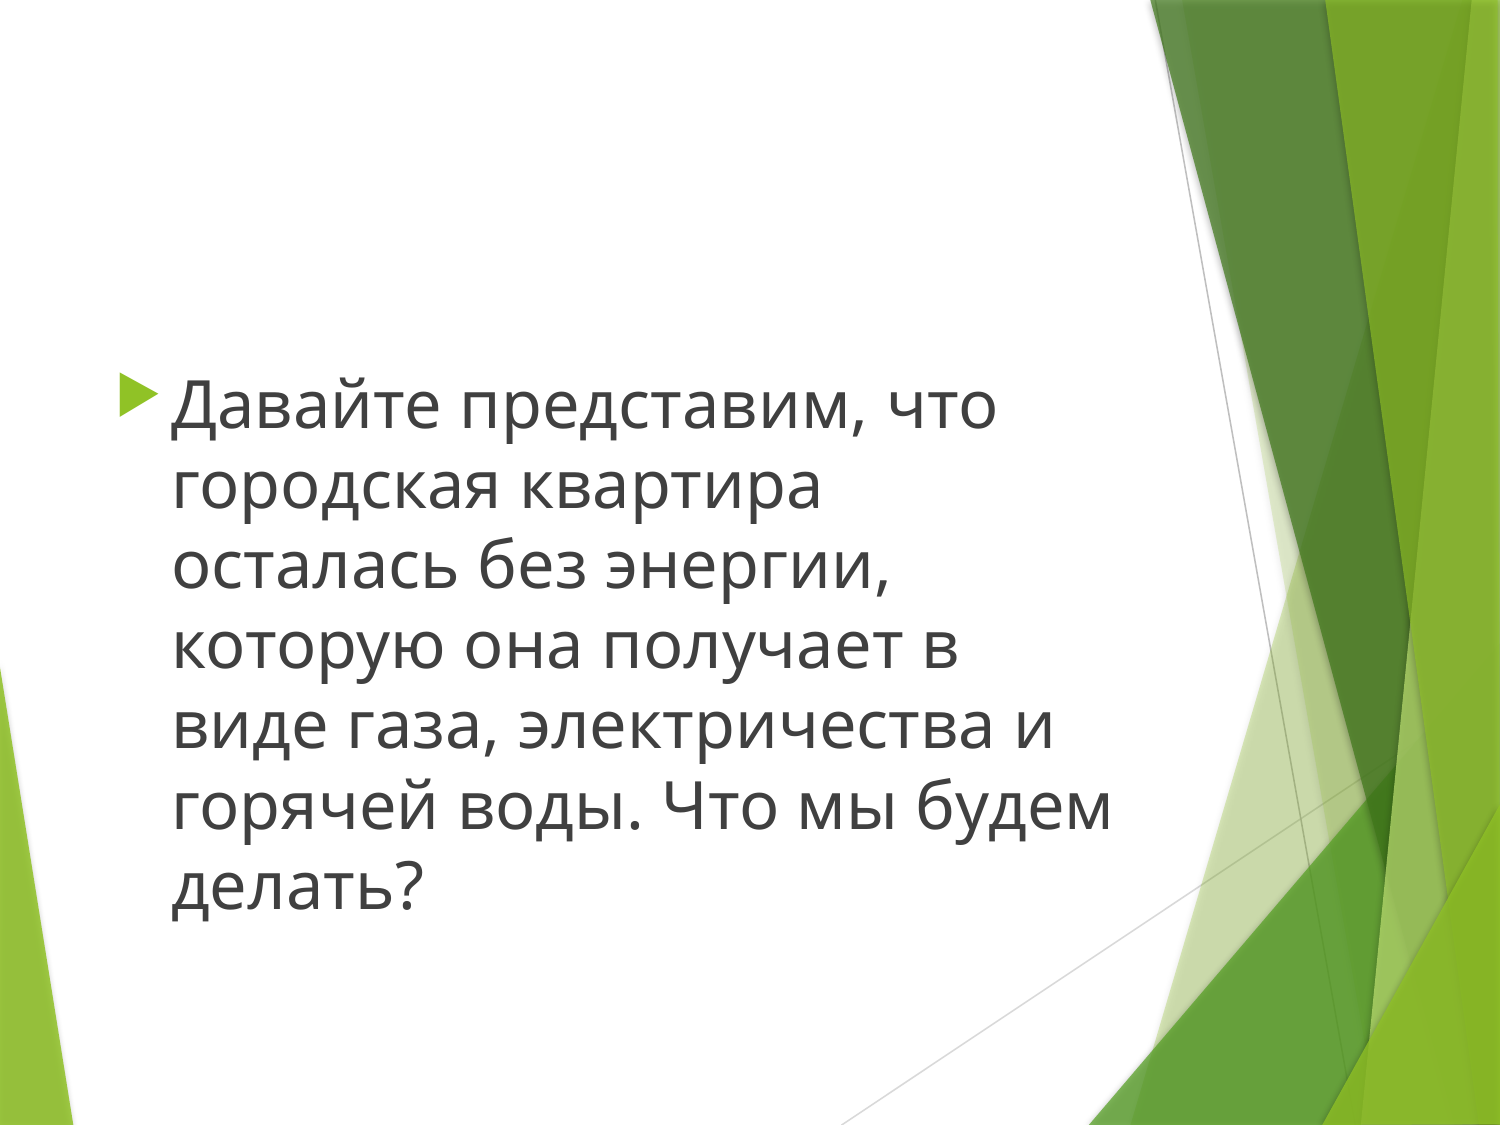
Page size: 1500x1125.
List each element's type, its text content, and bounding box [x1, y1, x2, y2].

list Давайте представим, что городская квартира осталась без энергии, которую она получает в виде газа, электричества и горячей воды. Что мы будем делать? [99, 354, 1142, 992]
